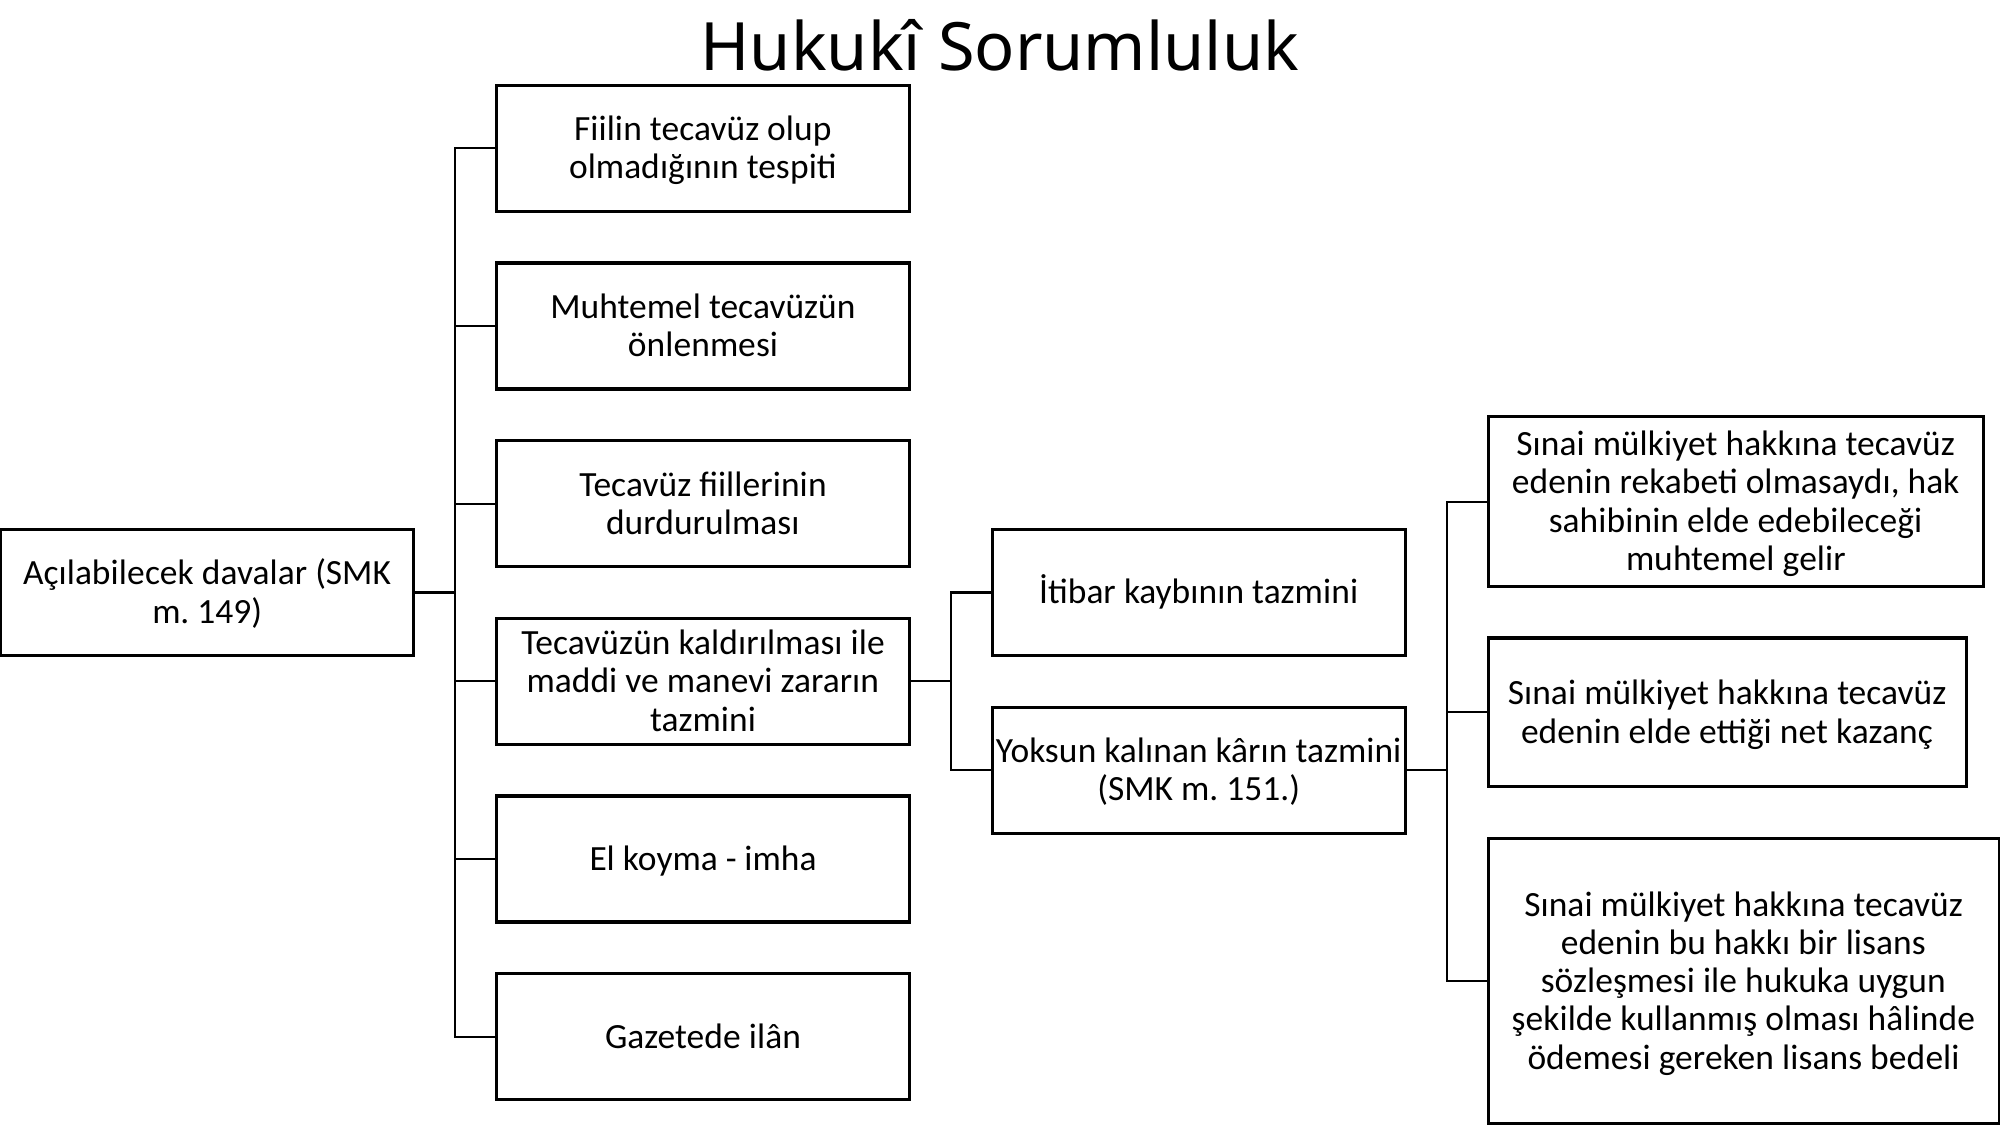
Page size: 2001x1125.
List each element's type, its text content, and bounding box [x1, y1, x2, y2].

title Hukukî Sorumluluk [137, 13, 1863, 84]
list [0, 84, 2000, 1125]
